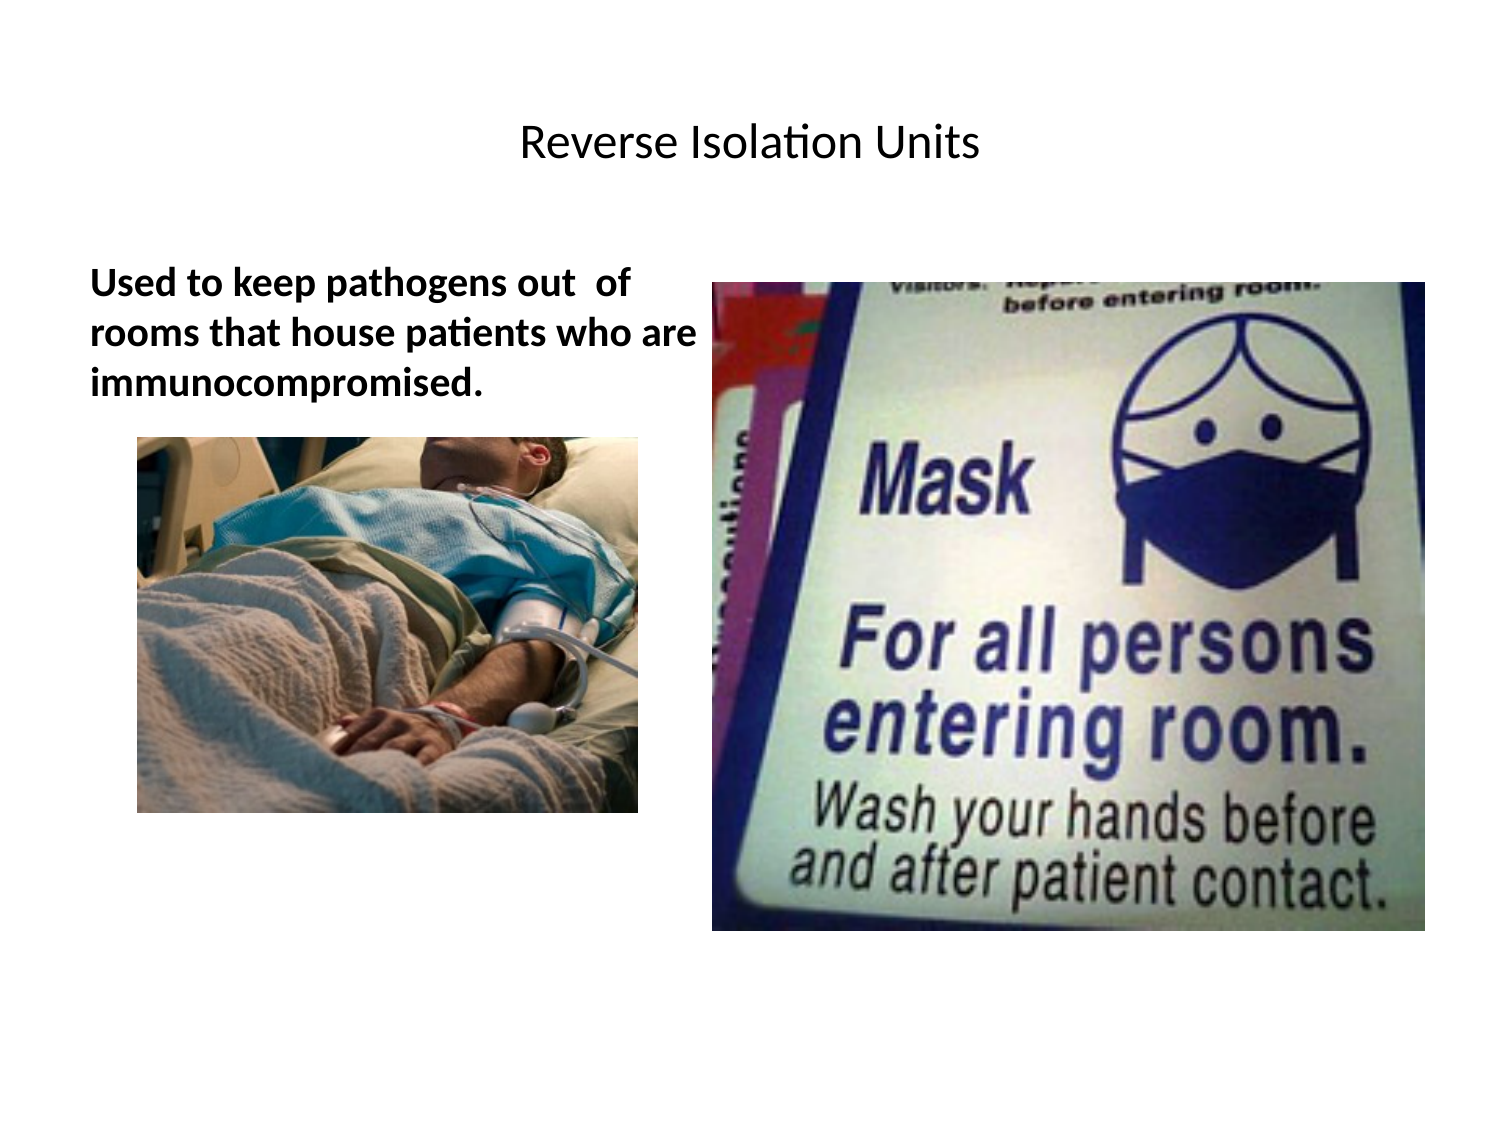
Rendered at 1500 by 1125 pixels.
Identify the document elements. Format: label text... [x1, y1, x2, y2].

title Reverse Isolation Units [75, 45, 1425, 233]
list Used to keep pathogens out of rooms that house patients who are immunocompromised. [75, 251, 738, 413]
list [137, 437, 638, 813]
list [712, 282, 1426, 931]
